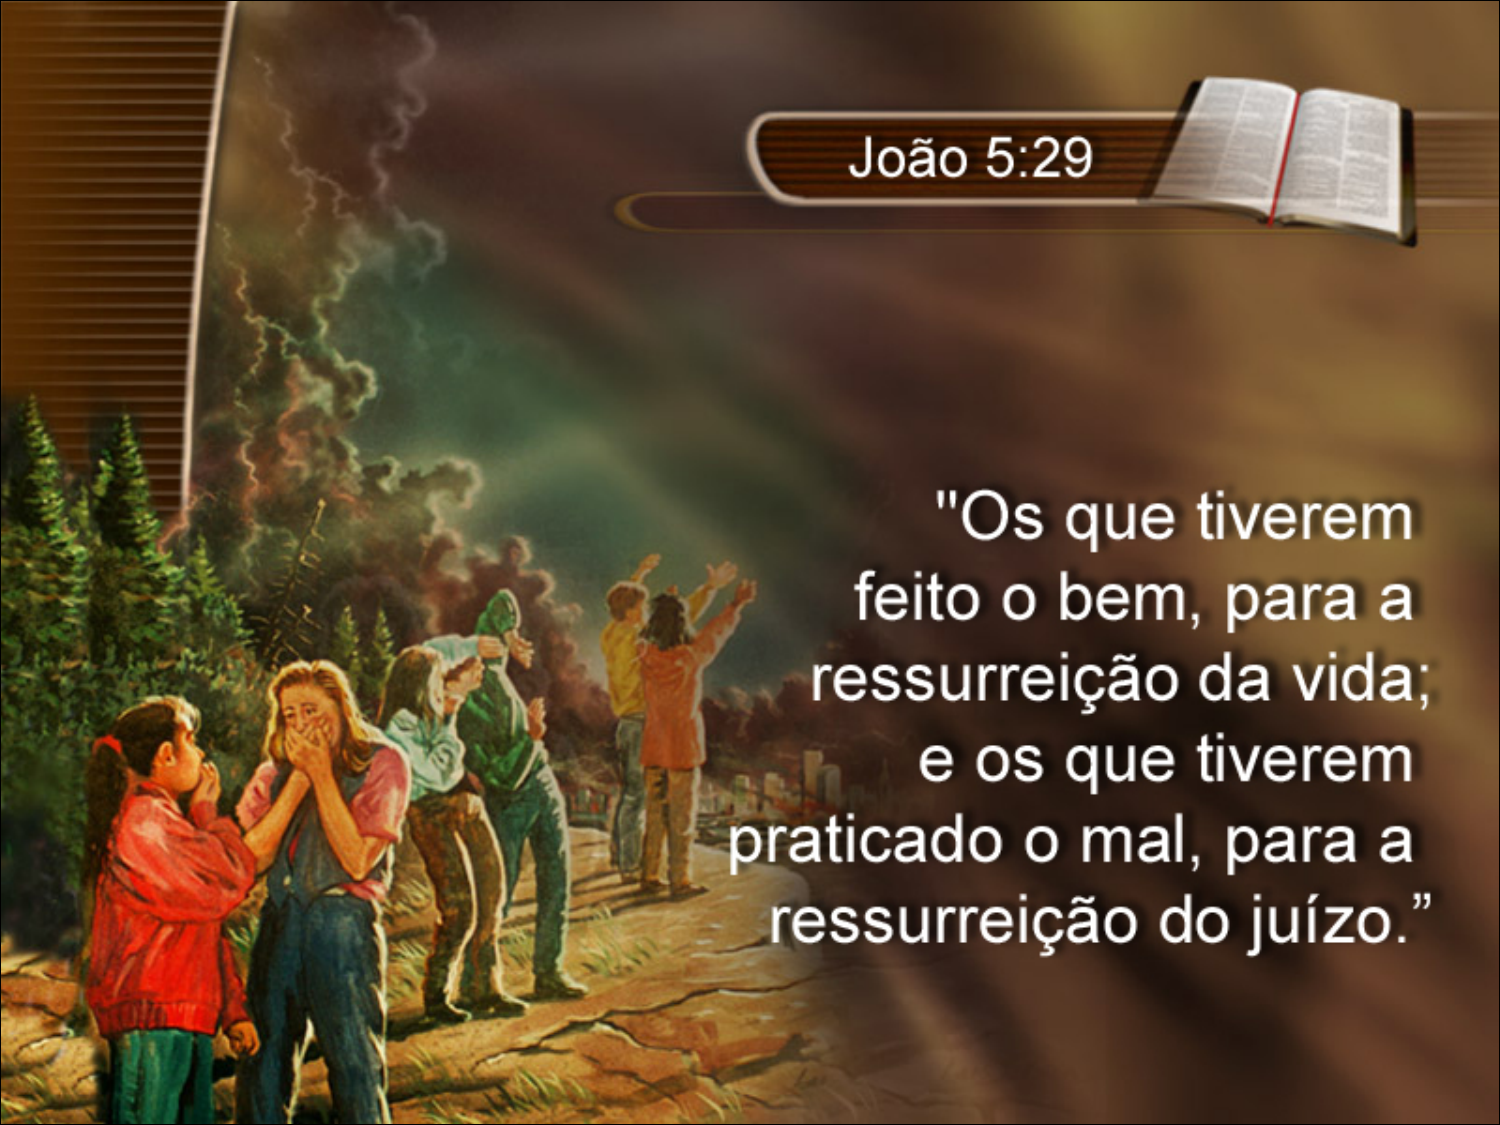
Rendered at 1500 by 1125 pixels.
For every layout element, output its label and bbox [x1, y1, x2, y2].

text_box [0, 0, 1500, 1125]
